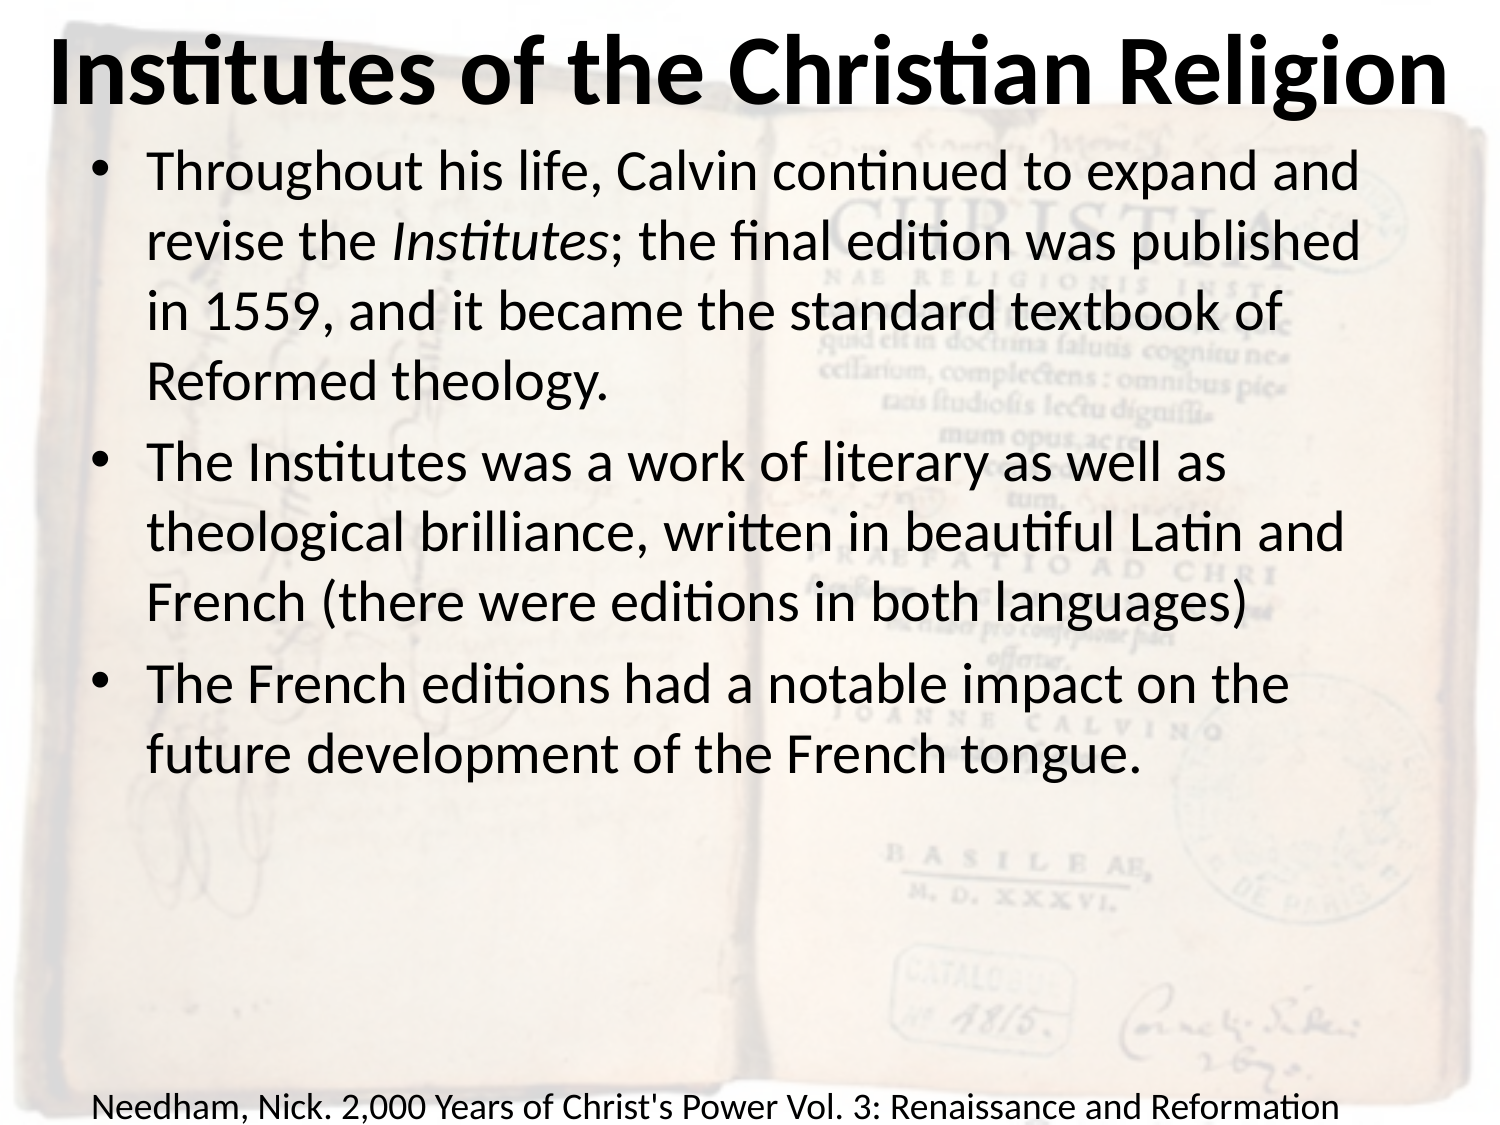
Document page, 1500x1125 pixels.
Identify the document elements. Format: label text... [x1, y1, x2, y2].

text_box Needham, Nick. 2,000 Years of Christ's Power Vol. 3: Renaissance and Reformation [76, 1075, 1500, 1125]
list Throughout his life, Calvin continued to expand and revise the Institutes; the final edition was published in 1559, and it became the standard textbook of Reformed theology. The Institutes was a work of literary as well as theological brilliance, written in beautiful Latin and French (there were editions in both languages) The French editions had a notable impact on the future development of the French tongue. [75, 125, 1425, 1075]
title Institutes of the Christian Religion [0, 4, 1500, 125]
